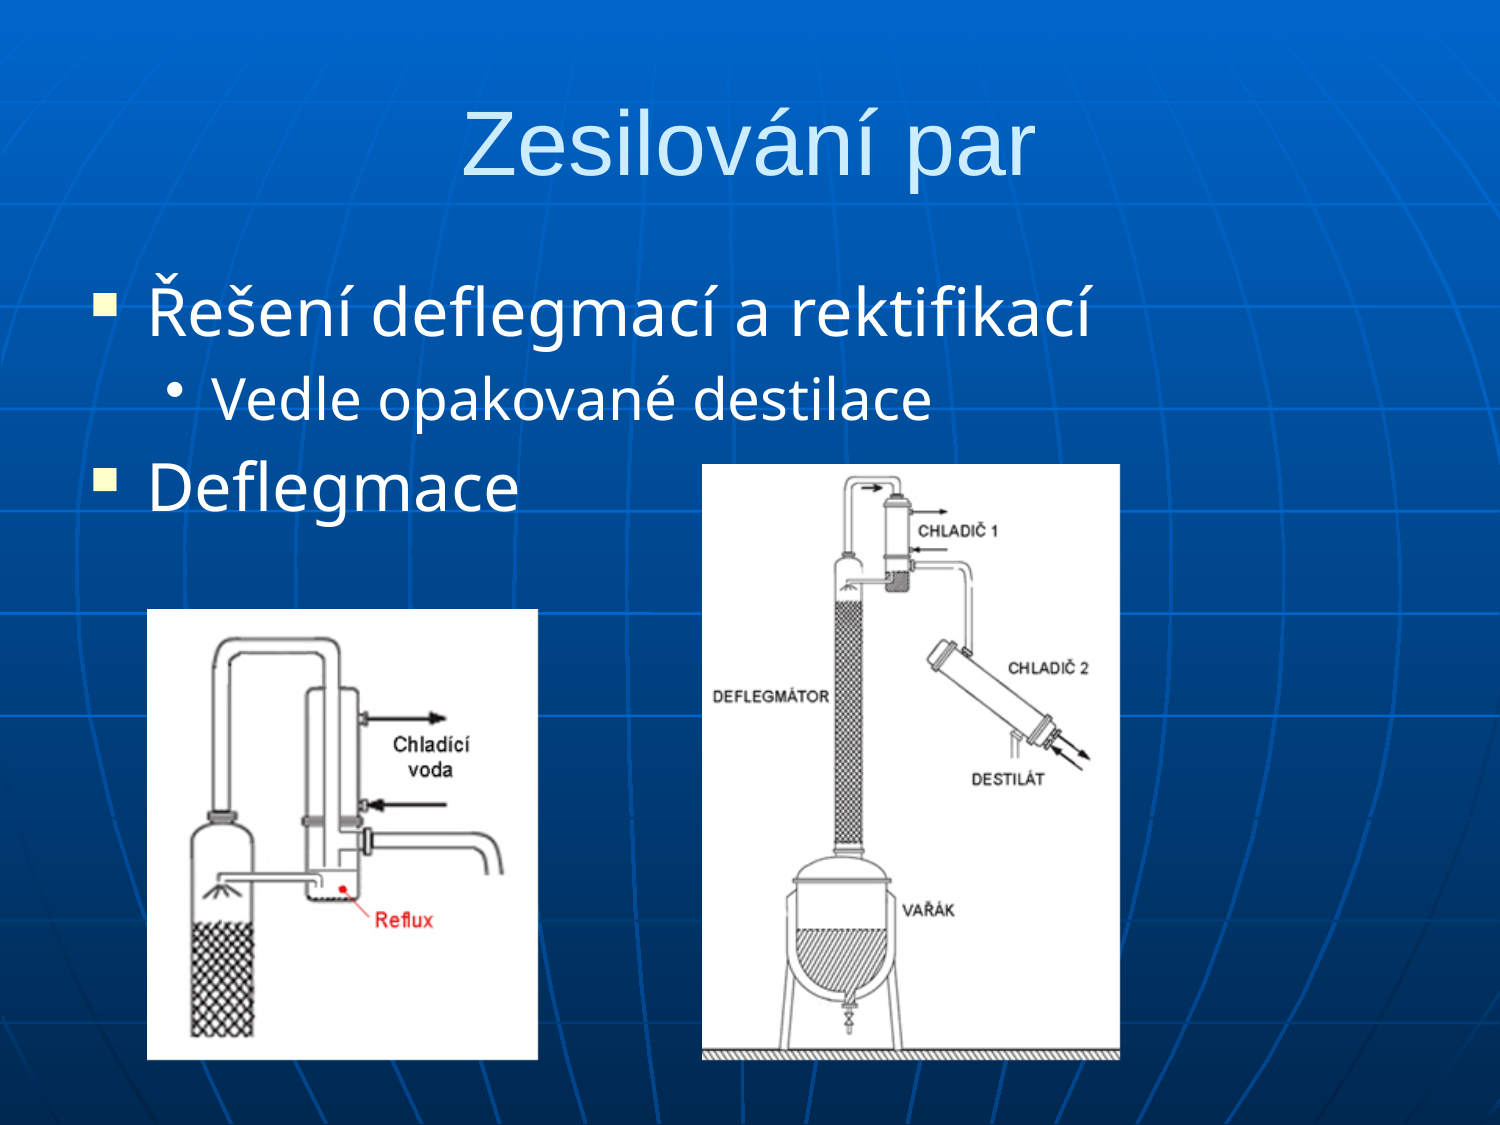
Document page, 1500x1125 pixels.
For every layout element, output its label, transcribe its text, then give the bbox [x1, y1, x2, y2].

picture [147, 609, 540, 1062]
picture [702, 464, 1122, 1062]
title Zesilování par [75, 45, 1425, 233]
list Řešení deflegmací a rektifikací Vedle opakované destilace Deflegmace [75, 262, 1425, 1006]
